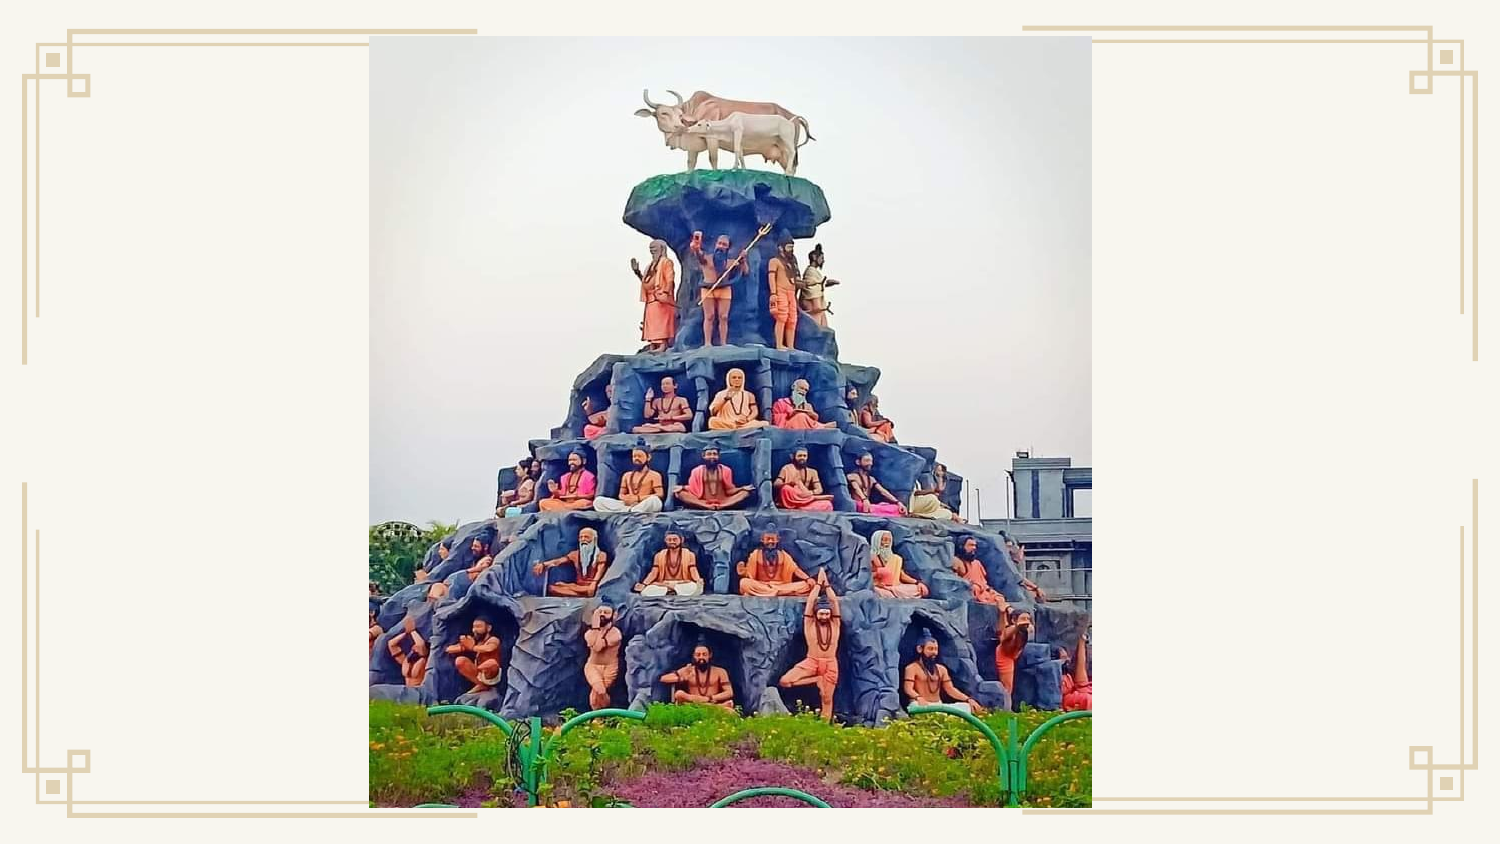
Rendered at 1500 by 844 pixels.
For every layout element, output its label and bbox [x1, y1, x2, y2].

picture [369, 35, 1093, 808]
